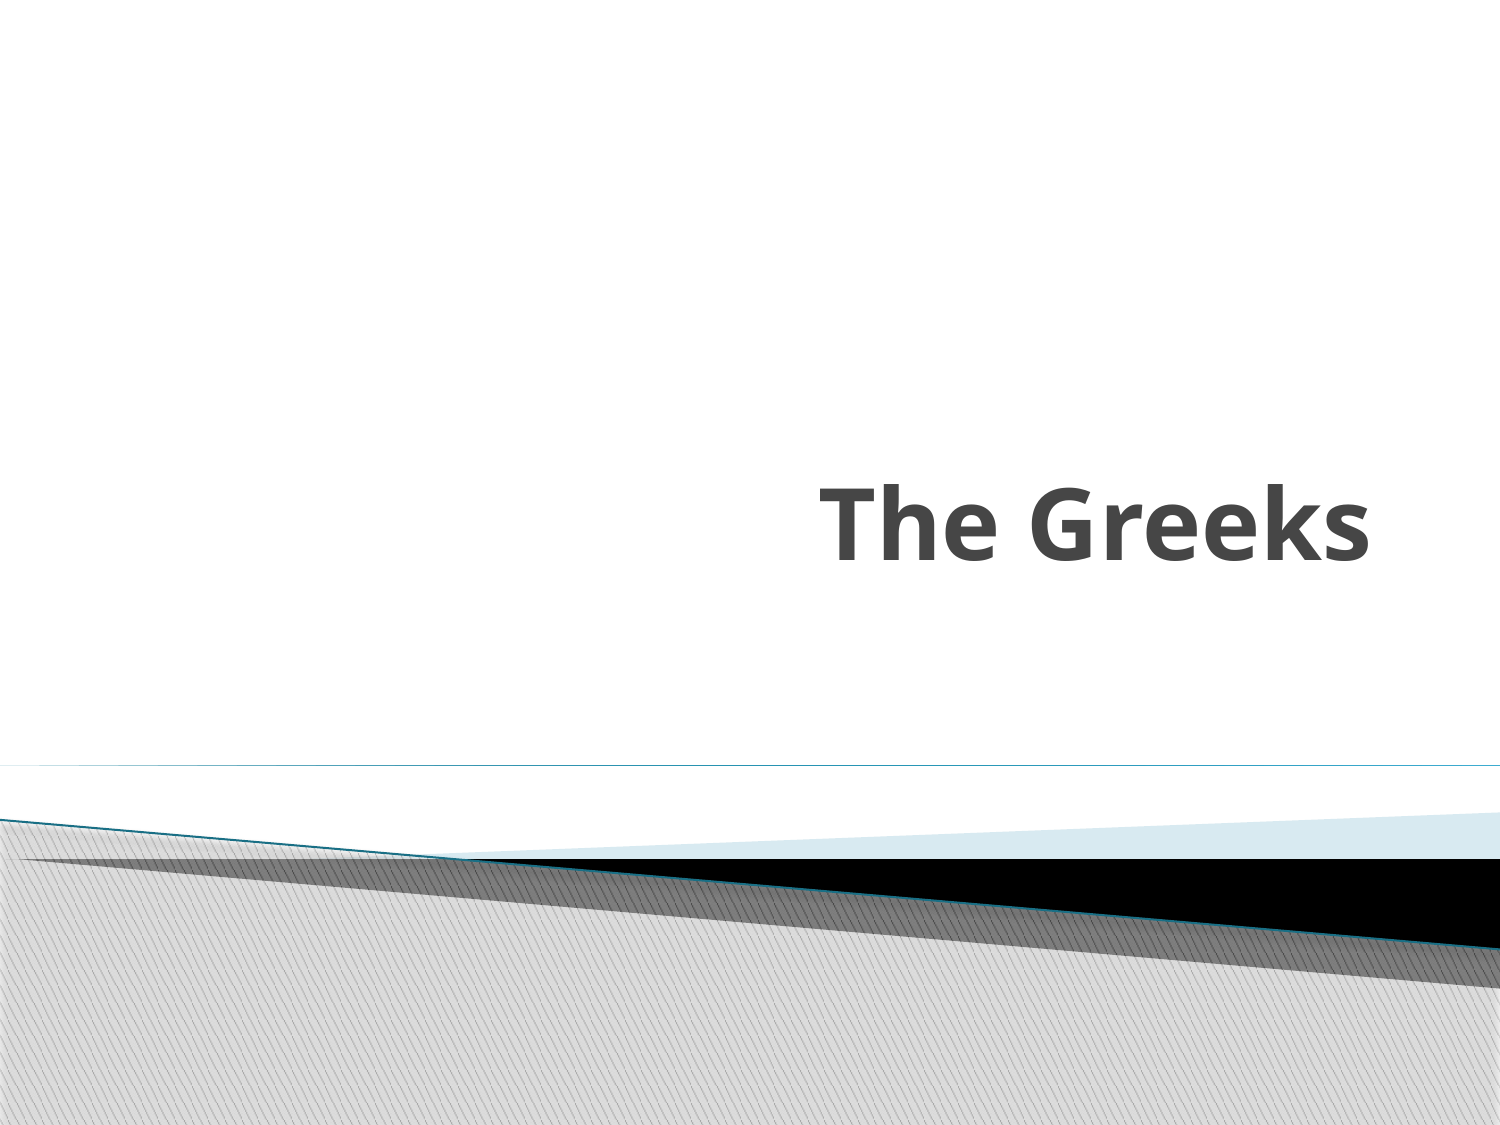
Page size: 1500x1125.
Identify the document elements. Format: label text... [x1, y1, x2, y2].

title The Greeks [112, 287, 1388, 588]
picture [5, 859, 1500, 989]
